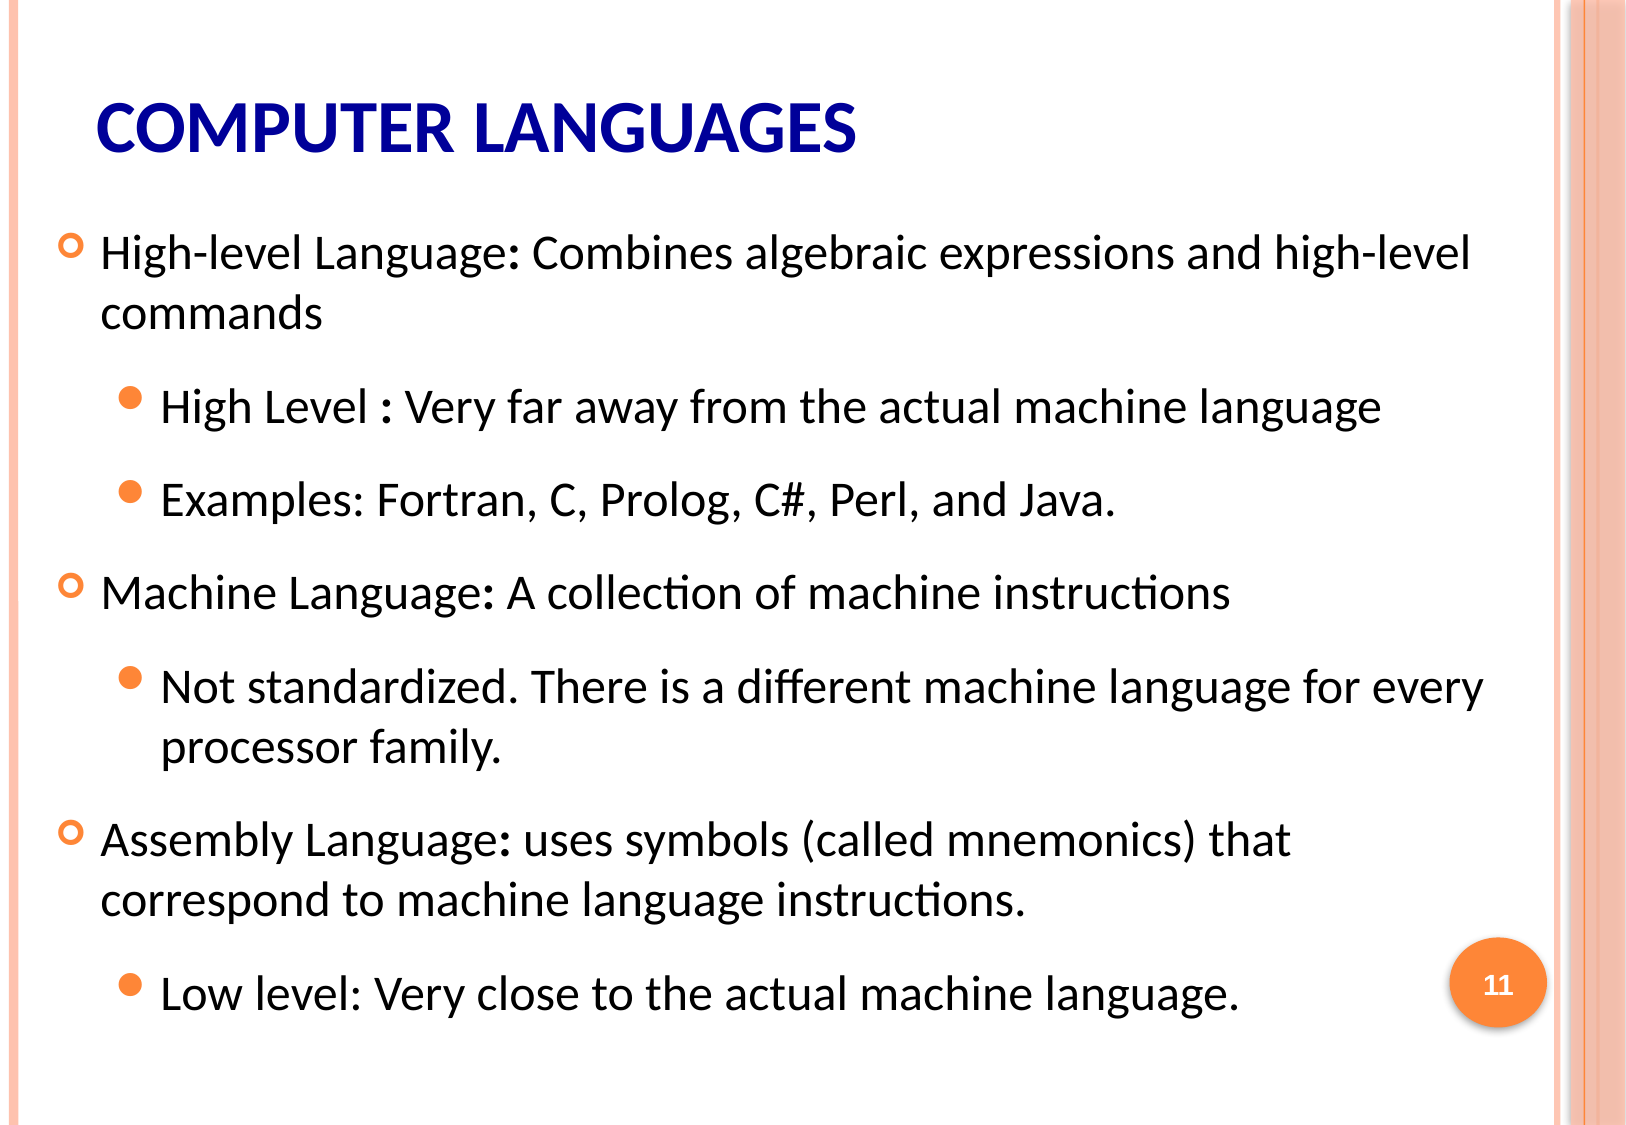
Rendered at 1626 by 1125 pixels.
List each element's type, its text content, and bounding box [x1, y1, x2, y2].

slide_number 11 [1444, 940, 1553, 1027]
title Computer Languages [81, 45, 1409, 175]
list High-level Language: Combines algebraic expressions and high-level commands High Level : Very far away from the actual machine language Examples: Fortran, C, Prolog, C#, Perl, and Java. Machine Language: A collection of machine instructions Not standardized. There is a different machine language for every processor family. Assembly Language: uses symbols (called mnemonics) that correspond to machine language instructions. Low level: Very close to the actual machine language. [40, 212, 1531, 1100]
